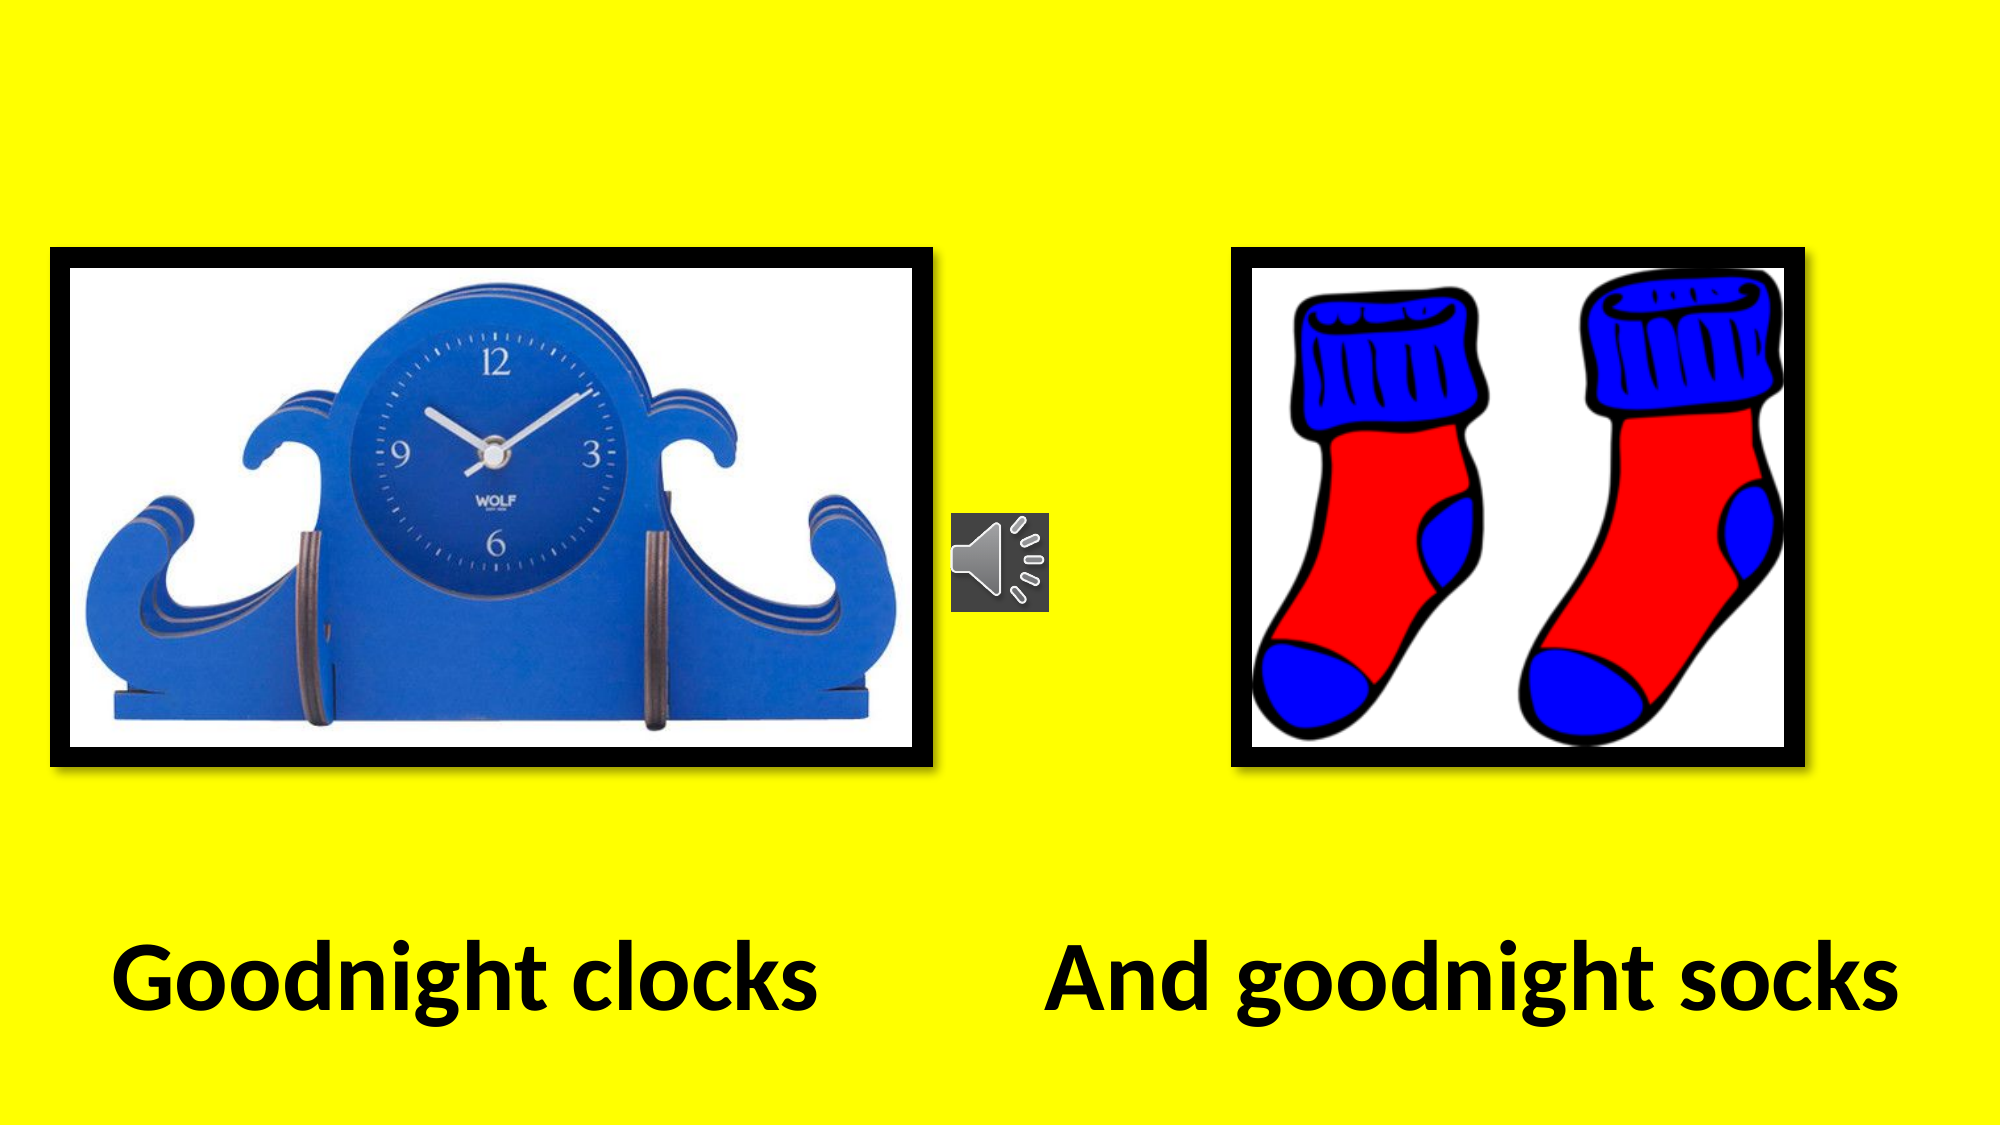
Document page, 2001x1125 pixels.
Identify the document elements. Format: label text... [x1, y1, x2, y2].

picture [70, 267, 913, 747]
picture [1252, 267, 1785, 747]
text_box Goodnight clocks And goodnight socks [70, 903, 1944, 1039]
picture [949, 512, 1050, 613]
